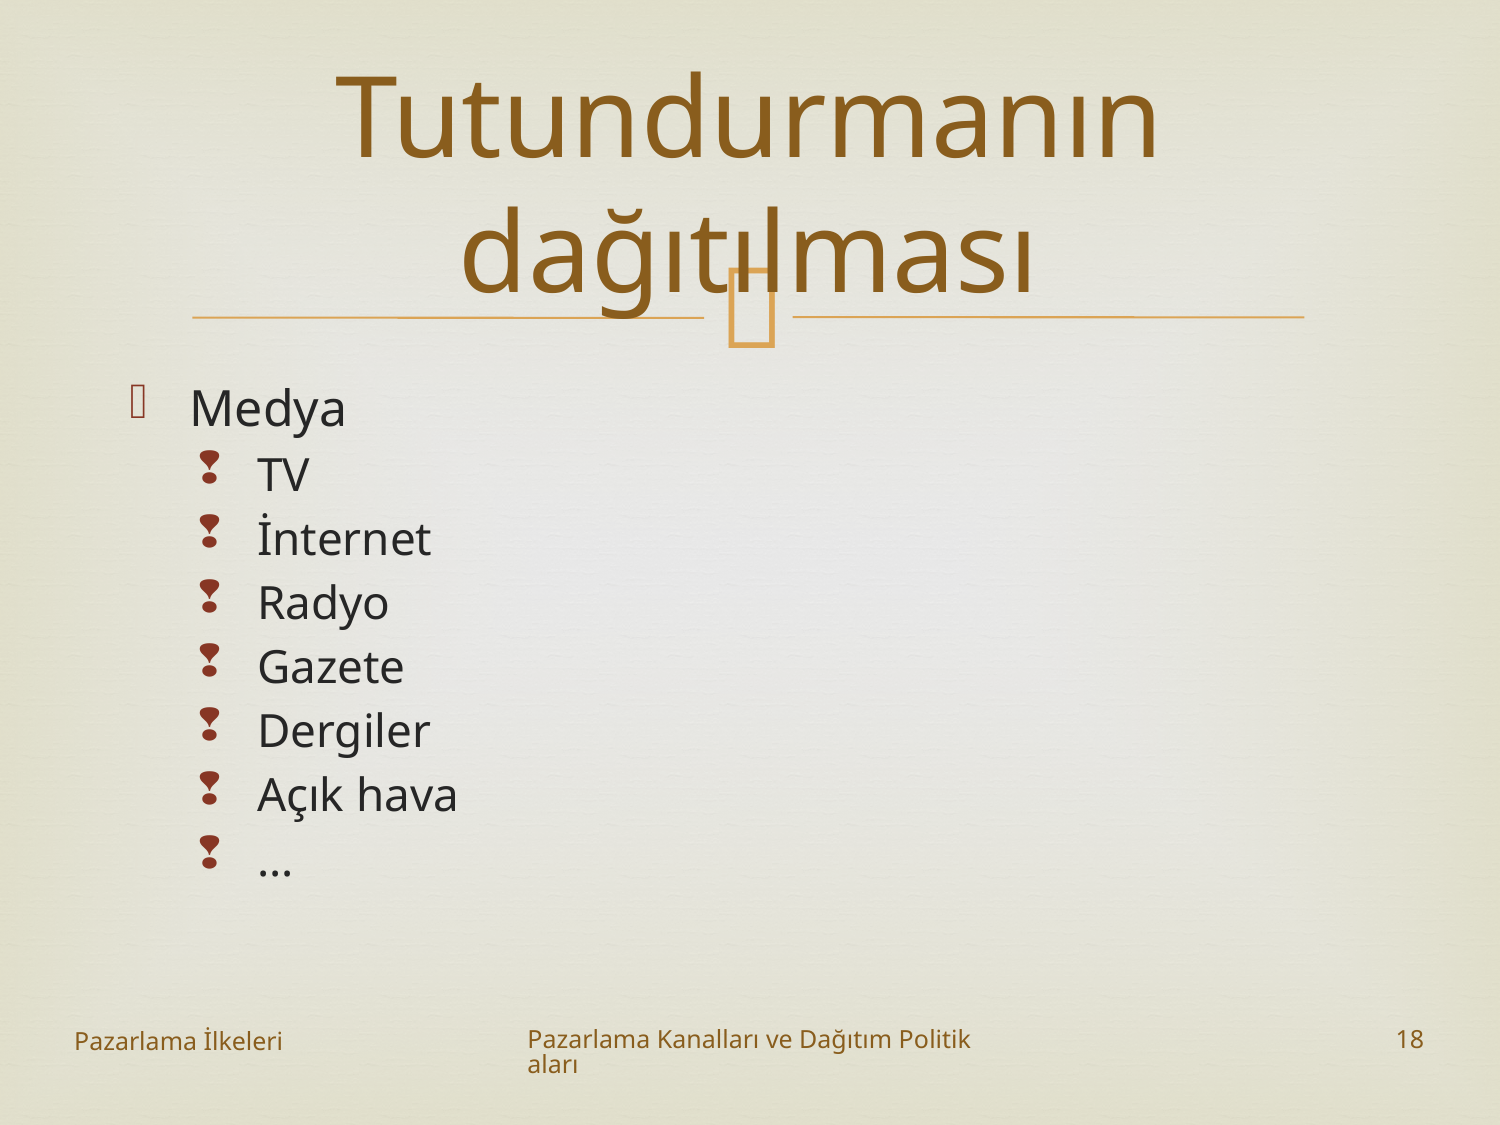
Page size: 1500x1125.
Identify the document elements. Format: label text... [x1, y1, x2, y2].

title Tutundurmanın dağıtılması [112, 93, 1386, 267]
footer Pazarlama Kanalları ve Dağıtım Politikaları [512, 1010, 988, 1071]
slide_number Pazarlama İlkeleri [59, 1010, 410, 1071]
list Medya TV İnternet Radyo Gazete Dergiler Açık hava … [114, 368, 1386, 1005]
slide_number 18 [1089, 1010, 1440, 1071]
